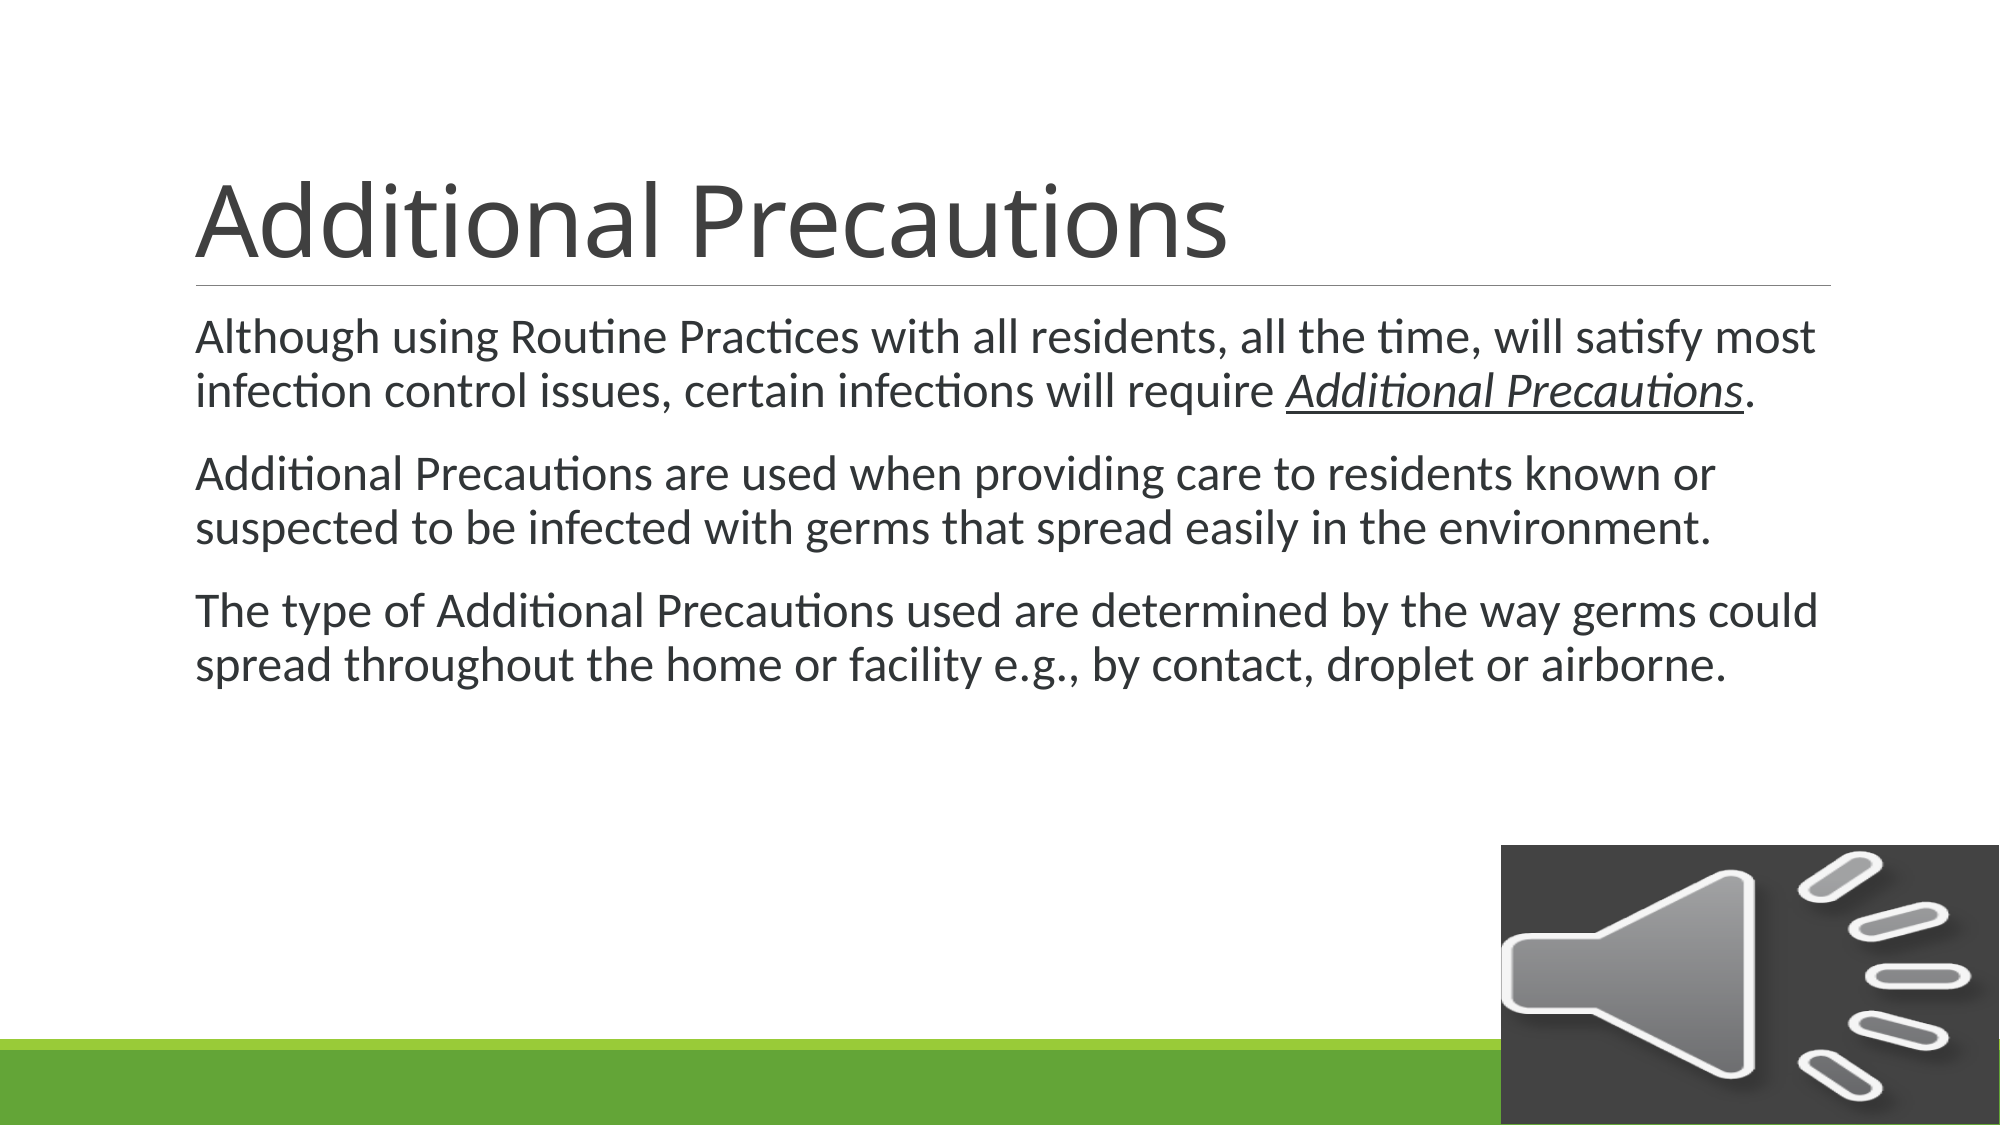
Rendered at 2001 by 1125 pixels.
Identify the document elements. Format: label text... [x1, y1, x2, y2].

title Additional Precautions [180, 47, 1830, 285]
picture [1499, 843, 2000, 1125]
list Although using Routine Practices with all residents, all the time, will satisfy most infection control issues, certain infections will require Additional Precautions. Additional Precautions are used when providing care to residents known or suspected to be infected with germs that spread easily in the environment. The type of Additional Precautions used are determined by the way germs could spread throughout the home or facility e.g., by contact, droplet or airborne. [180, 302, 1830, 963]
